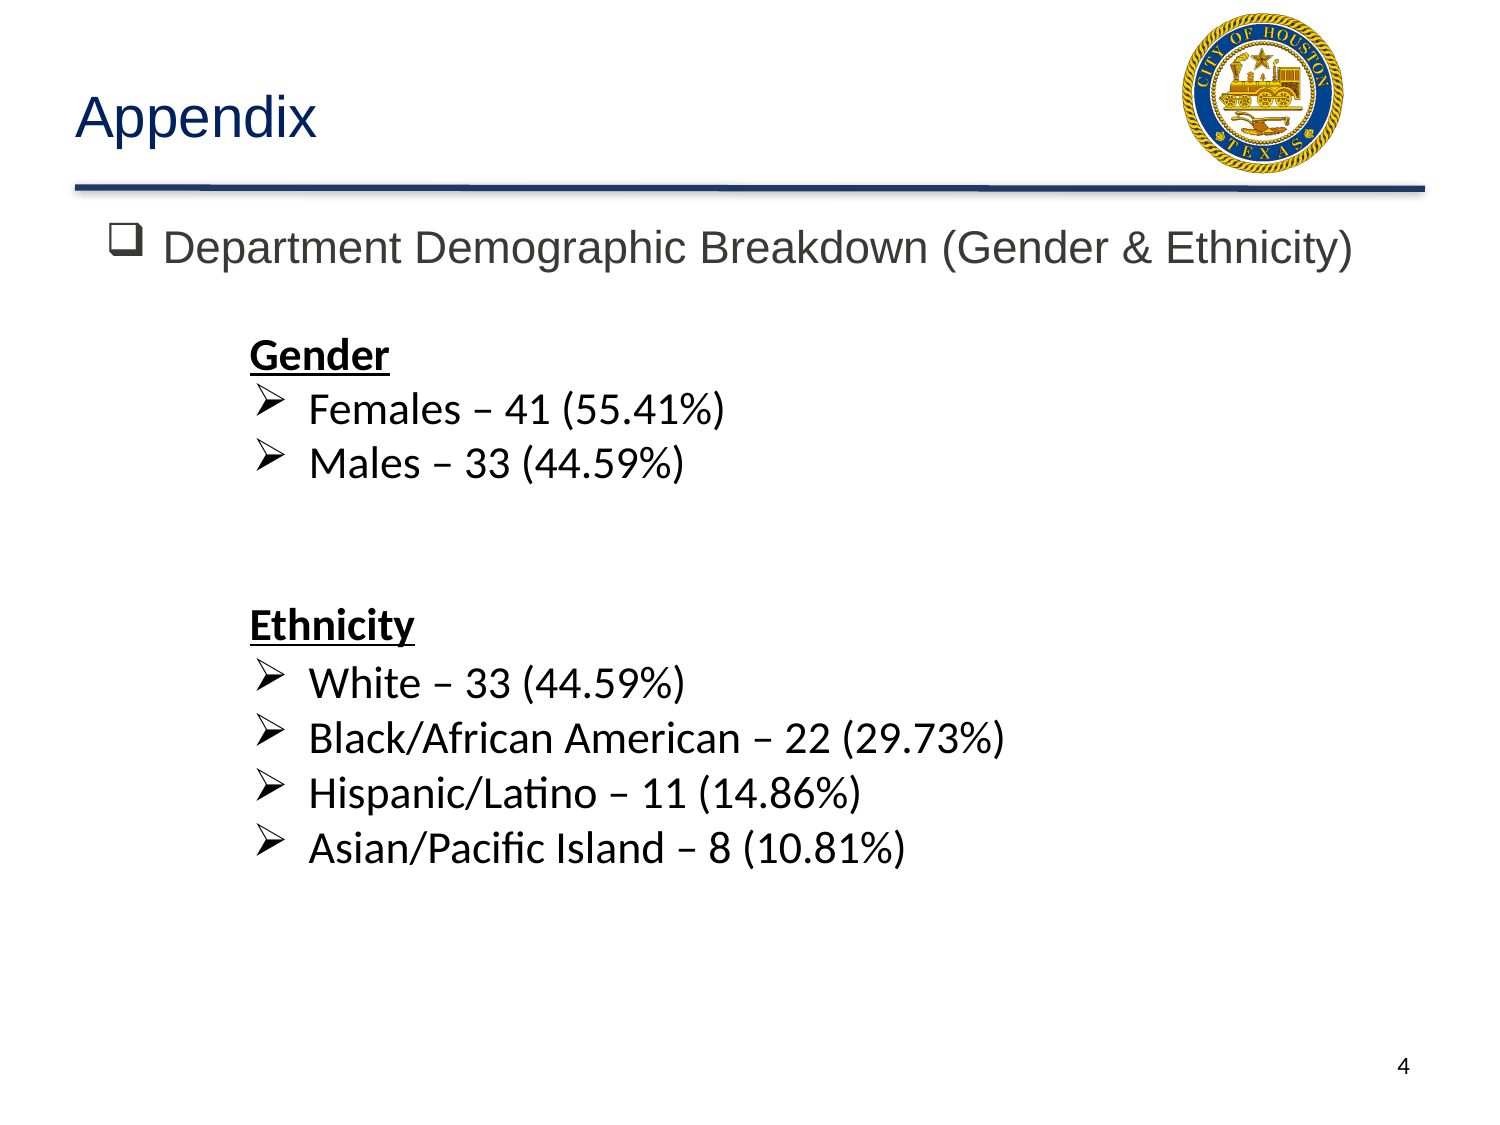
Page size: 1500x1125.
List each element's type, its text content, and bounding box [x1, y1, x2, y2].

picture [1181, 12, 1348, 179]
list Department Demographic Breakdown (Gender & Ethnicity) [30, 224, 1362, 951]
title Appendix [75, 49, 1105, 188]
slide_number 4 [1074, 1042, 1425, 1103]
text_box Gender [234, 317, 406, 387]
text_box Females – 41 (55.41%) Males – 33 (44.59%) White – 33 (44.59%) Black/African American – 22 (29.73%) Hispanic/Latino – 11 (14.86%) Asian/Pacific Island – 8 (10.81%) [237, 370, 1022, 936]
text_box Ethnicity [234, 587, 431, 713]
